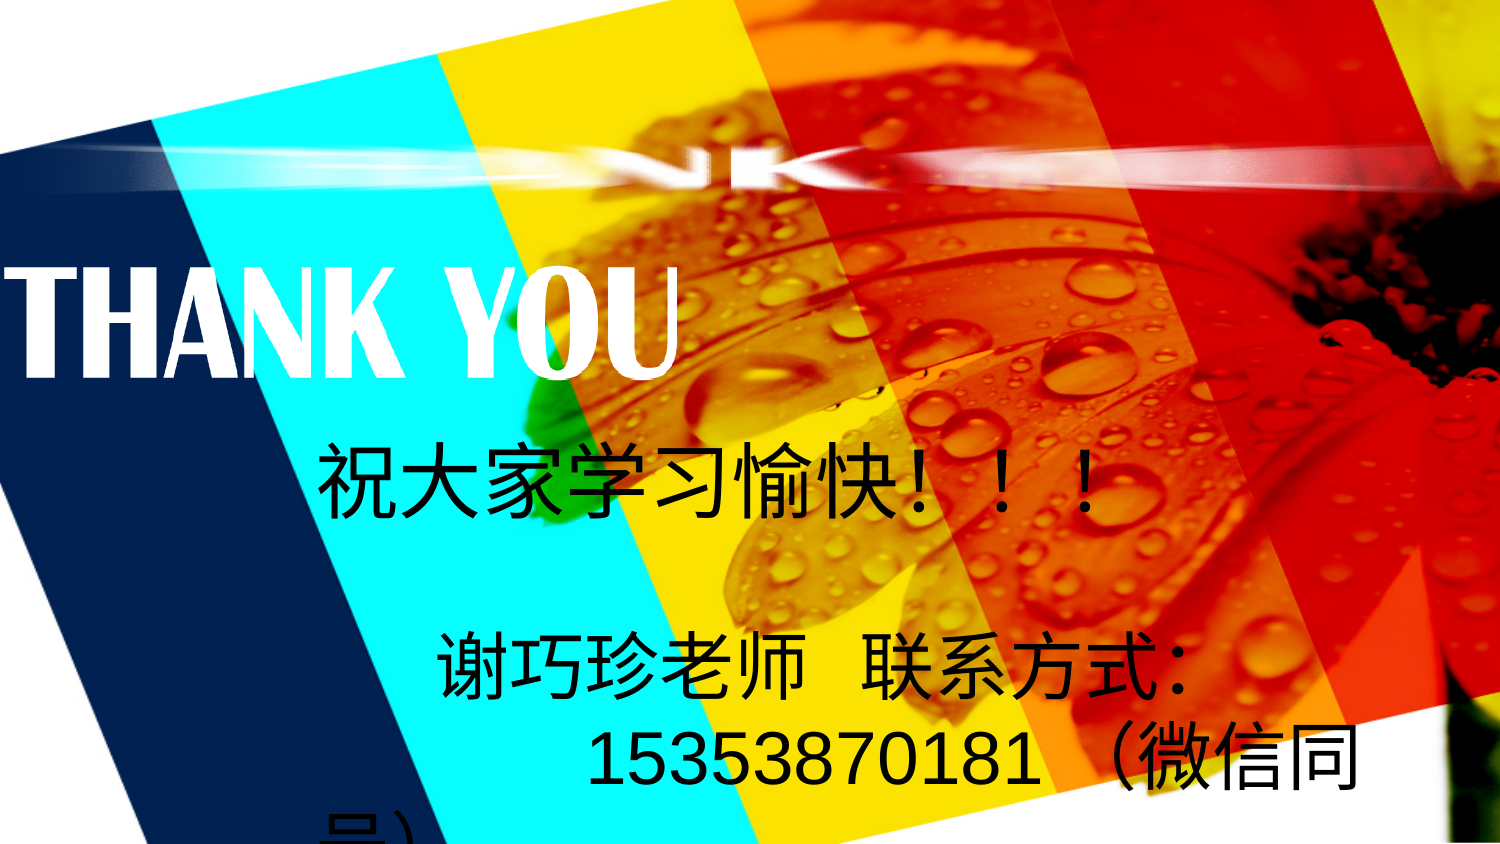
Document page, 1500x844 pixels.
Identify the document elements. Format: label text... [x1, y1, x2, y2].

text_box 祝大家学习愉快！！！ 谢巧珍老师 联系方式： 15353870181（微信同号） [301, 421, 1483, 844]
picture [0, 0, 1500, 844]
